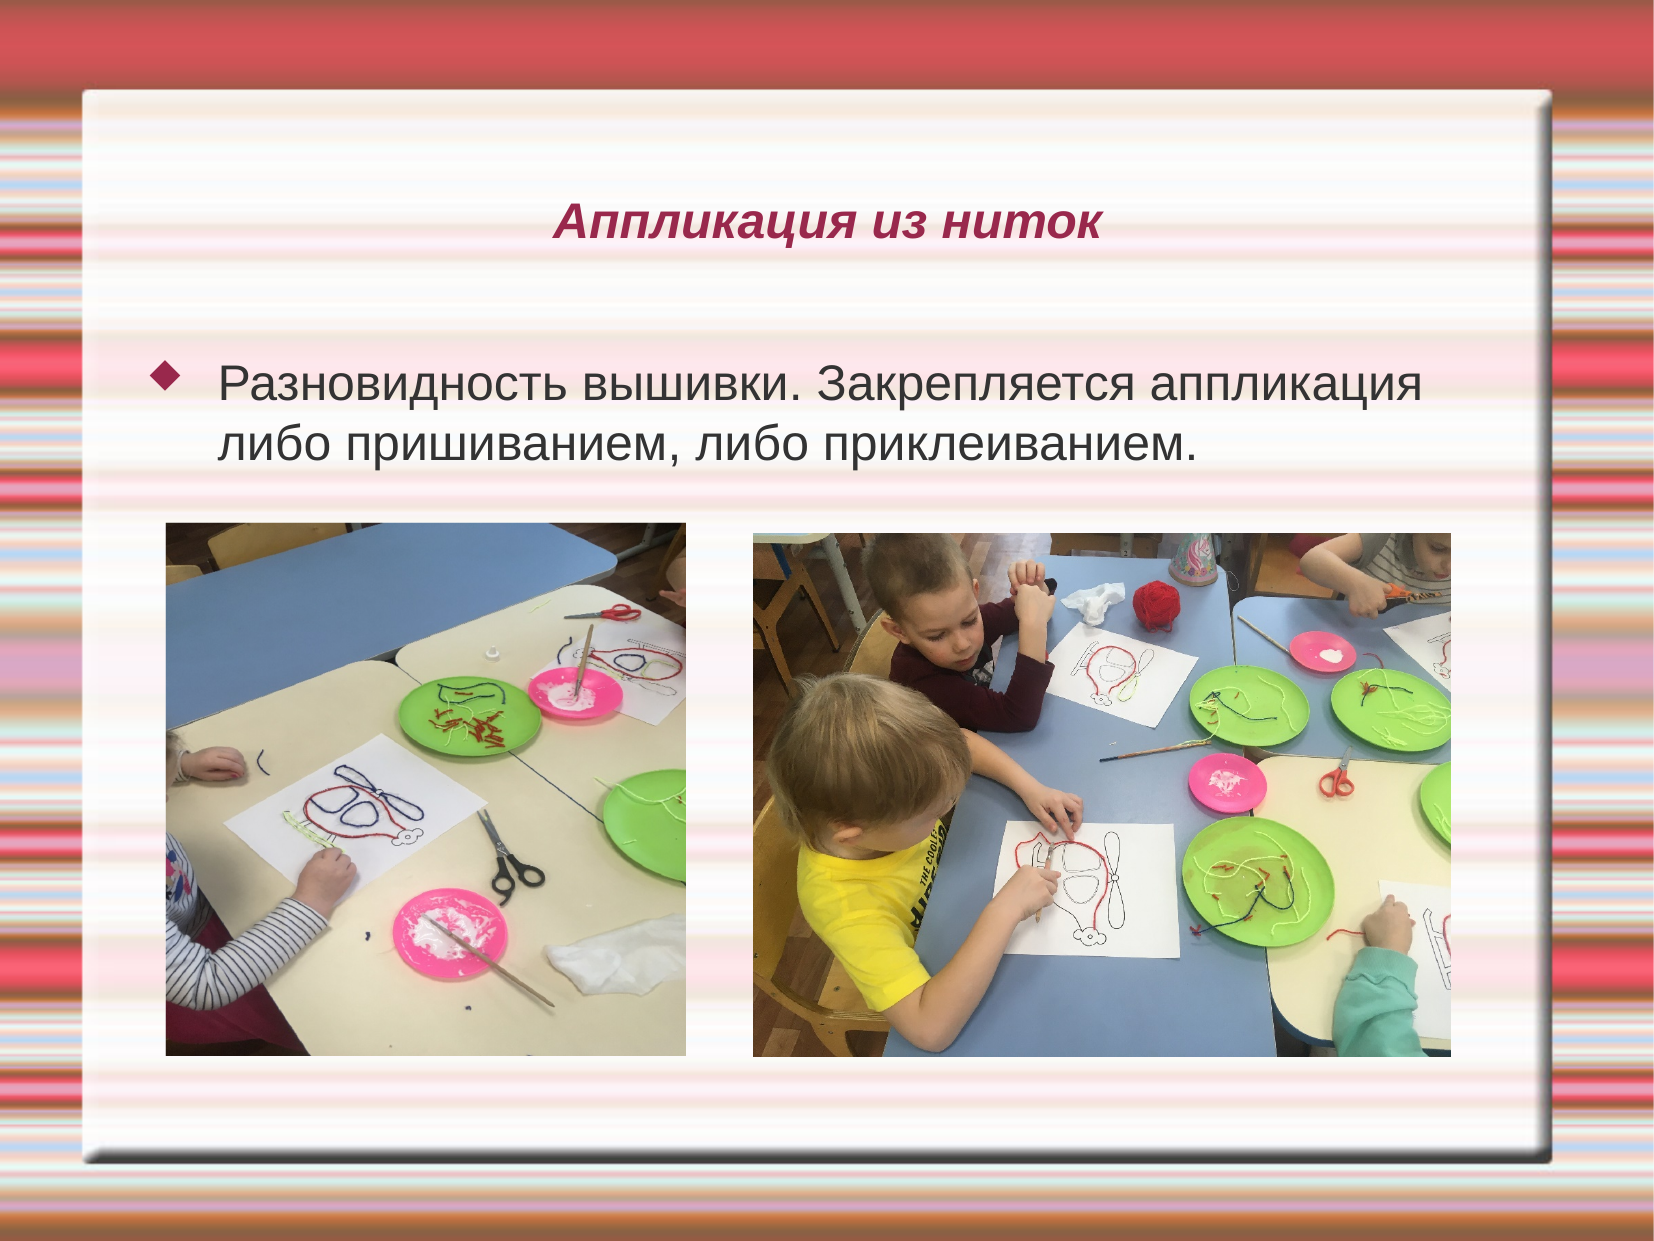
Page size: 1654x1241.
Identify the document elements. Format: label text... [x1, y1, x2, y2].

picture [0, 0, 1654, 1241]
title Аппликация из ниток [121, 114, 1534, 322]
list Разновидность вышивки. Закрепляется аппликация либо пришиванием, либо приклеиванием. [134, 350, 1516, 1132]
